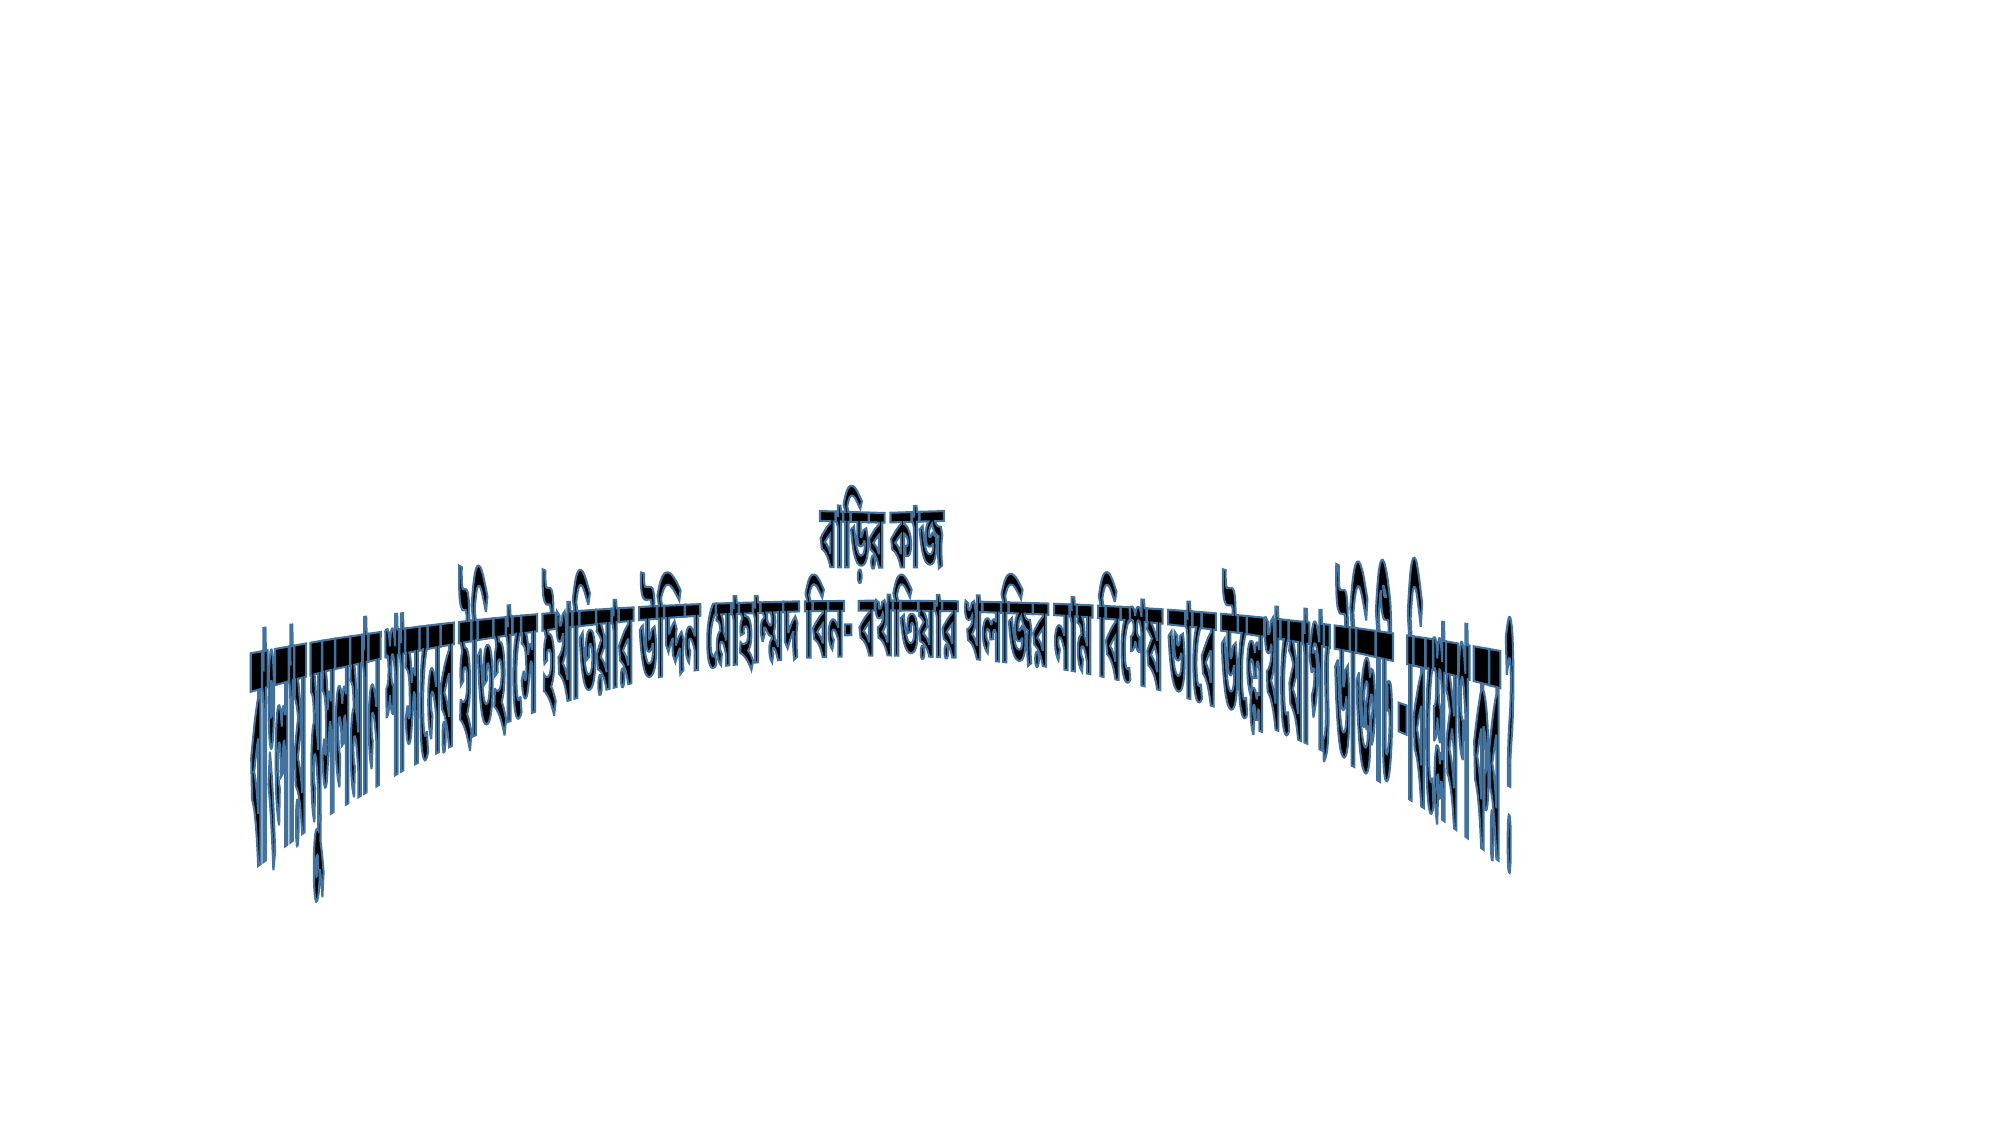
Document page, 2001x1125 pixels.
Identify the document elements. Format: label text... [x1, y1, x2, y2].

text_box বাড়ির কাজ বাংলায় মুসলমান শাসনের ইতিহাসে ইখতিয়ার উদ্দিন মোহাম্মদ বিন- বখতিয়ার খলজির নাম বিশেষ ভাবে উল্লেখযোগ্য উক্তিটি –বিশ্লেষণ কর ? [889, 504, 945, 571]
text_box বাড়ির কাজ বাংলায় মুসলমান শাসনের ইতিহাসে ইখতিয়ার উদ্দিন মোহাম্মদ বিন- বখতিয়ার খলজির নাম বিশেষ ভাবে উল্লেখযোগ্য উক্তিটি –বিশ্লেষণ কর ? [541, 567, 635, 716]
text_box বাড়ির কাজ বাংলায় মুসলমান শাসনের ইতিহাসে ইখতিয়ার উদ্দিন মোহাম্মদ বিন- বখতিয়ার খলজির নাম বিশেষ ভাবে উল্লেখযোগ্য উক্তিটি –বিশ্লেষণ কর ? [1472, 645, 1502, 863]
text_box বাড়ির কাজ বাংলায় মুসলমান শাসনের ইতিহাসে ইখতিয়ার উদ্দিন মোহাম্মদ বিন- বখতিয়ার খলজির নাম বিশেষ ভাবে উল্লেখযোগ্য উক্তিটি –বিশ্লেষণ কর ? [1167, 600, 1217, 708]
text_box বাড়ির কাজ বাংলায় মুসলমান শাসনের ইতিহাসে ইখতিয়ার উদ্দিন মোহাম্মদ বিন- বখতিয়ার খলজির নাম বিশেষ ভাবে উল্লেখযোগ্য উক্তিটি –বিশ্লেষণ কর ? [384, 612, 455, 778]
text_box বাড়ির কাজ বাংলায় মুসলমান শাসনের ইতিহাসে ইখতিয়ার উদ্দিন মোহাম্মদ বিন- বখতিয়ার খলজির নাম বিশেষ ভাবে উল্লেখযোগ্য উক্তিটি –বিশ্লেষণ কর ? [964, 572, 1050, 669]
text_box বাড়ির কাজ বাংলায় মুসলমান শাসনের ইতিহাসে ইখতিয়ার উদ্দিন মোহাম্মদ বিন- বখতিয়ার খলজির নাম বিশেষ ভাবে উল্লেখযোগ্য উক্তিটি –বিশ্লেষণ কর ? [803, 573, 853, 659]
text_box বাড়ির কাজ বাংলায় মুসলমান শাসনের ইতিহাসে ইখতিয়ার উদ্দিন মোহাম্মদ বিন- বখতিয়ার খলজির নাম বিশেষ ভাবে উল্লেখযোগ্য উক্তিটি –বিশ্লেষণ কর ? [706, 594, 801, 674]
text_box বাড়ির কাজ বাংলায় মুসলমান শাসনের ইতিহাসে ইখতিয়ার উদ্দিন মোহাম্মদ বিন- বখতিয়ার খলজির নাম বিশেষ ভাবে উল্লেখযোগ্য উক্তিটি –বিশ্লেষণ কর ? [249, 623, 308, 871]
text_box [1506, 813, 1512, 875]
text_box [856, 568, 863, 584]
text_box বাড়ির কাজ বাংলায় মুসলমান শাসনের ইতিহাসে ইখতিয়ার উদ্দিন মোহাম্মদ বিন- বখতিয়ার খলজির নাম বিশেষ ভাবে উল্লেখযোগ্য উক্তিটি –বিশ্লেষণ কর ? [1097, 571, 1164, 692]
text_box বাড়ির কাজ বাংলায় মুসলমান শাসনের ইতিহাসে ইখতিয়ার উদ্দিন মোহাম্মদ বিন- বখতিয়ার খলজির নাম বিশেষ ভাবে উল্লেখযোগ্য উক্তিটি –বিশ্লেষণ কর ? [309, 615, 382, 904]
text_box বাড়ির কাজ বাংলায় মুসলমান শাসনের ইতিহাসে ইখতিয়ার উদ্দিন মোহাম্মদ বিন- বখতিয়ার খলজির নাম বিশেষ ভাবে উল্লেখযোগ্য উক্তিটি –বিশ্লেষণ কর ? [457, 563, 539, 752]
text_box বাড়ির কাজ বাংলায় মুসলমান শাসনের ইতিহাসে ইখতিয়ার উদ্দিন মোহাম্মদ বিন- বখতিয়ার খলজির নাম বিশেষ ভাবে উল্লেখযোগ্য উক্তিটি –বিশ্লেষণ কর ? [857, 573, 959, 660]
text_box বাড়ির কাজ বাংলায় মুসলমান শাসনের ইতিহাসে ইখতিয়ার উদ্দিন মোহাম্মদ বিন- বখতিয়ার খলজির নাম বিশেষ ভাবে উল্লেখযোগ্য উক্তিটি –বিশ্লেষণ কর ? [1397, 556, 1471, 841]
text_box বাড়ির কাজ বাংলায় মুসলমান শাসনের ইতিহাসে ইখতিয়ার উদ্দিন মোহাম্মদ বিন- বখতিয়ার খলজির নাম বিশেষ ভাবে উল্লেখযোগ্য উক্তিটি –বিশ্লেষণ কর ? [1053, 596, 1094, 676]
text_box বাড়ির কাজ বাংলায় মুসলমান শাসনের ইতিহাসে ইখতিয়ার উদ্দিন মোহাম্মদ বিন- বখতিয়ার খলজির নাম বিশেষ ভাবে উল্লেখযোগ্য উক্তিটি –বিশ্লেষণ কর ? [818, 484, 886, 570]
text_box বাড়ির কাজ বাংলায় মুসলমান শাসনের ইতিহাসে ইখতিয়ার উদ্দিন মোহাম্মদ বিন- বখতিয়ার খলজির নাম বিশেষ ভাবে উল্লেখযোগ্য উক্তিটি –বিশ্লেষণ কর ? [1333, 558, 1395, 784]
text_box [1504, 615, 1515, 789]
text_box বাড়ির কাজ বাংলায় মুসলমান শাসনের ইতিহাসে ইখতিয়ার উদ্দিন মোহাম্মদ বিন- বখতিয়ার খলজির নাম বিশেষ ভাবে উল্লেখযোগ্য উক্তিটি –বিশ্লেষণ কর ? [638, 571, 702, 679]
text_box বাড়ির কাজ বাংলায় মুসলমান শাসনের ইতিহাসে ইখতিয়ার উদ্দিন মোহাম্মদ বিন- বখতিয়ার খলজির নাম বিশেষ ভাবে উল্লেখযোগ্য উক্তিটি –বিশ্লেষণ কর ? [1220, 567, 1331, 763]
